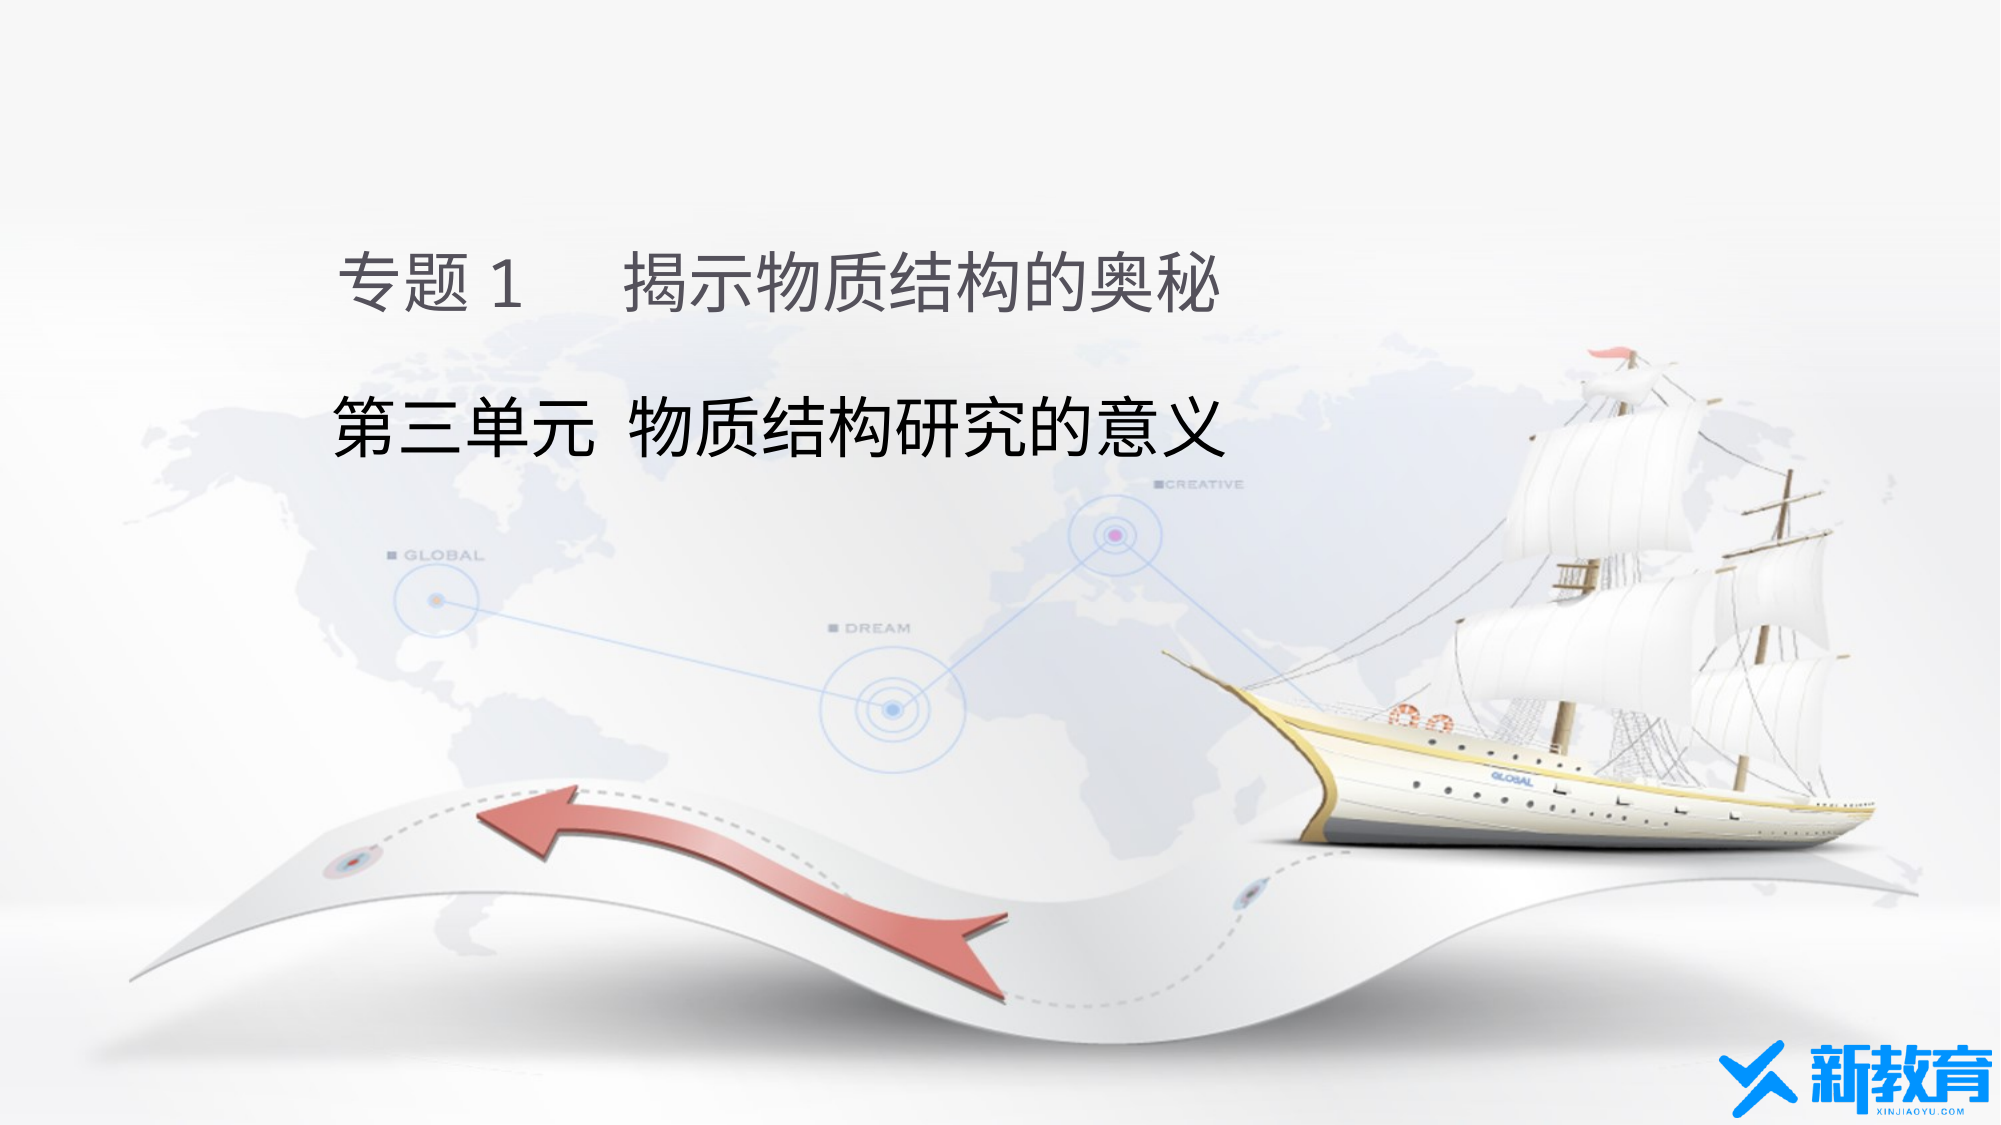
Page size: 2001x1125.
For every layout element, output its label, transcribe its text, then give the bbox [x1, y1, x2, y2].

text_box 第三单元 物质结构研究的意义 [315, 354, 1244, 474]
picture [0, 0, 2000, 1125]
text_box 专题1 揭示物质结构的奥秘 [321, 209, 1238, 328]
